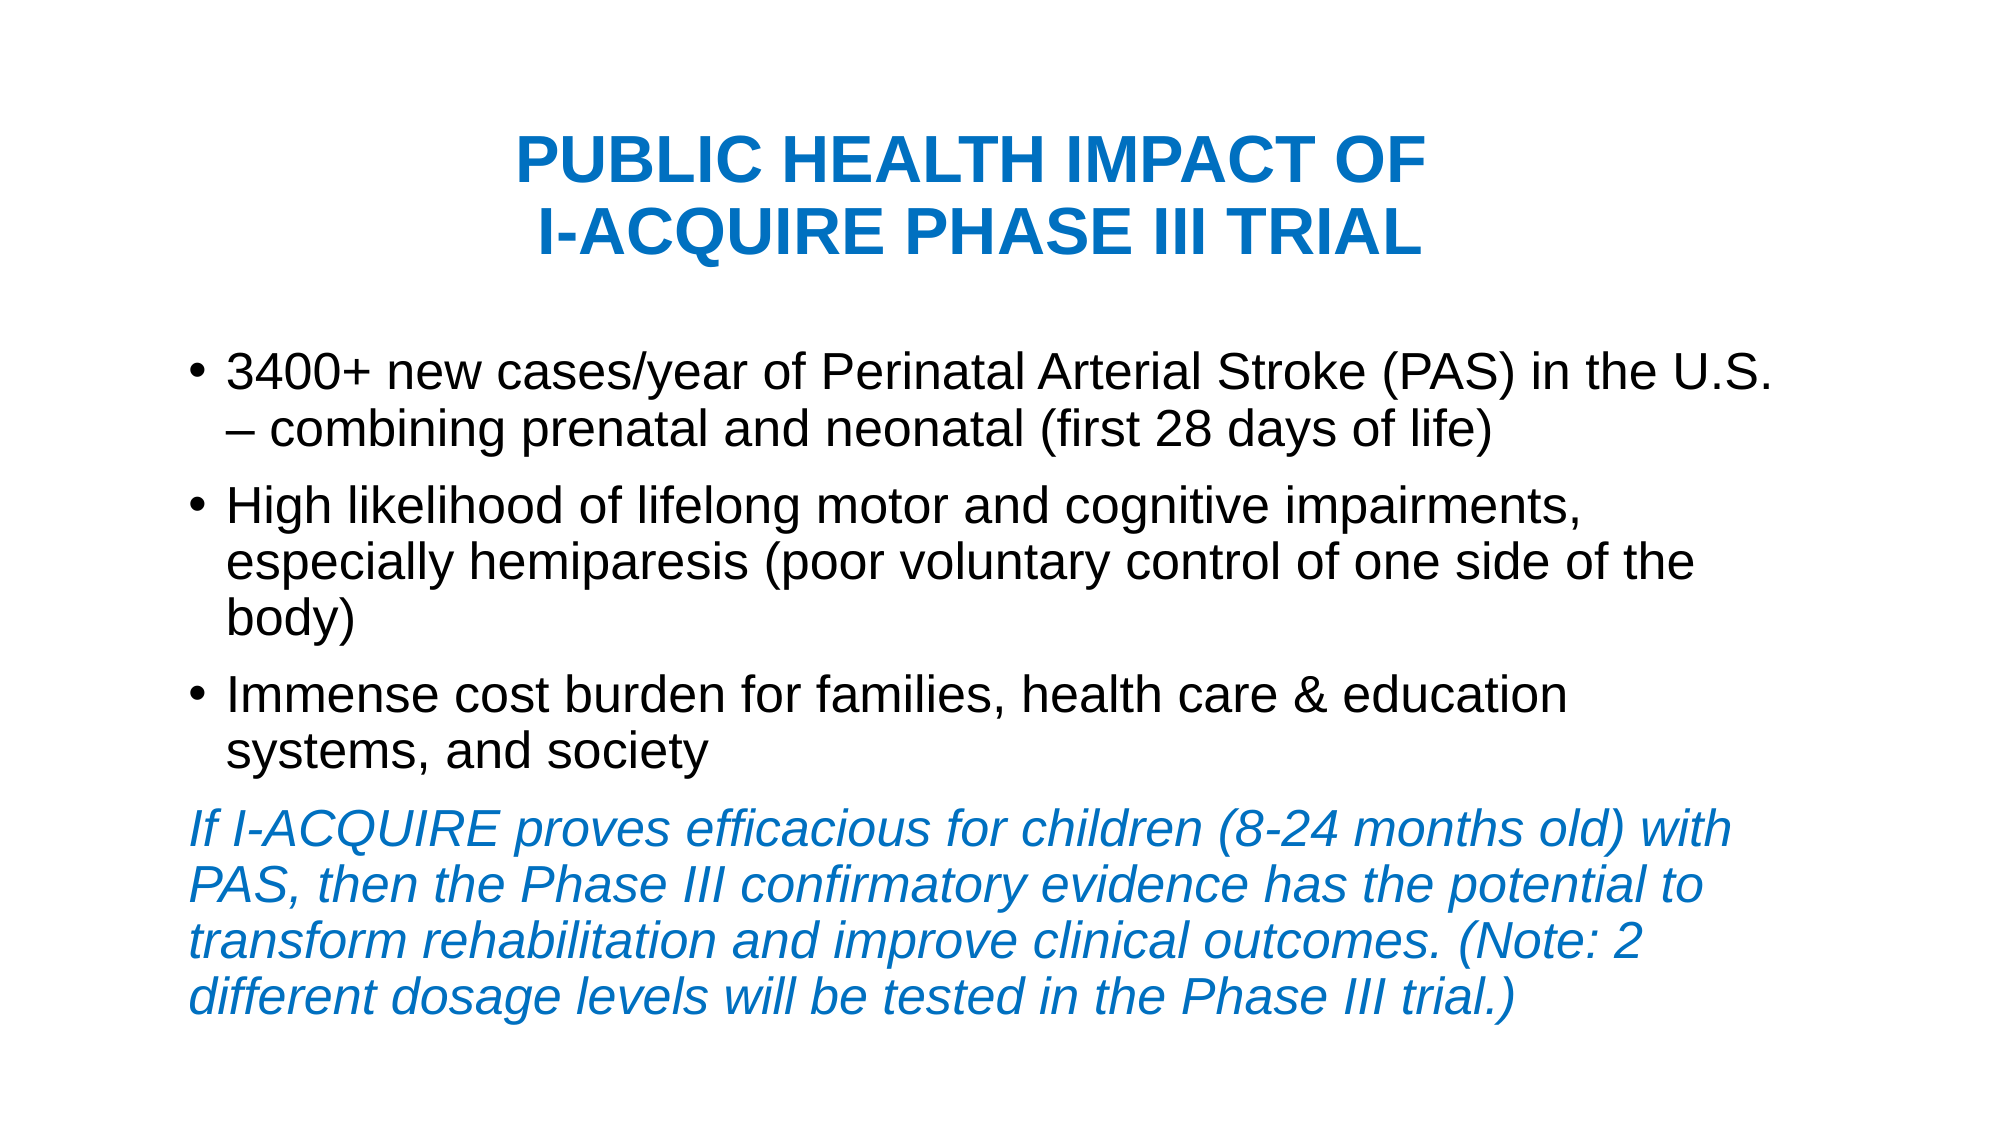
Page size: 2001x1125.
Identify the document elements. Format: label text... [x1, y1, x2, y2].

title Public Health Impact of I-ACQUIRE Phase III Trial [0, 23, 1962, 371]
list 3400+ new cases/year of Perinatal Arterial Stroke (PAS) in the U.S. – combining prenatal and neonatal (first 28 days of life) High likelihood of lifelong motor and cognitive impairments, especially hemiparesis (poor voluntary control of one side of the body) Immense cost burden for families, health care & education systems, and society If I-ACQUIRE proves efficacious for children (8-24 months old) with PAS, then the Phase III confirmatory evidence has the potential to transform rehabilitation and improve clinical outcomes. (Note: 2 different dosage levels will be tested in the Phase III trial.) [173, 337, 1797, 954]
